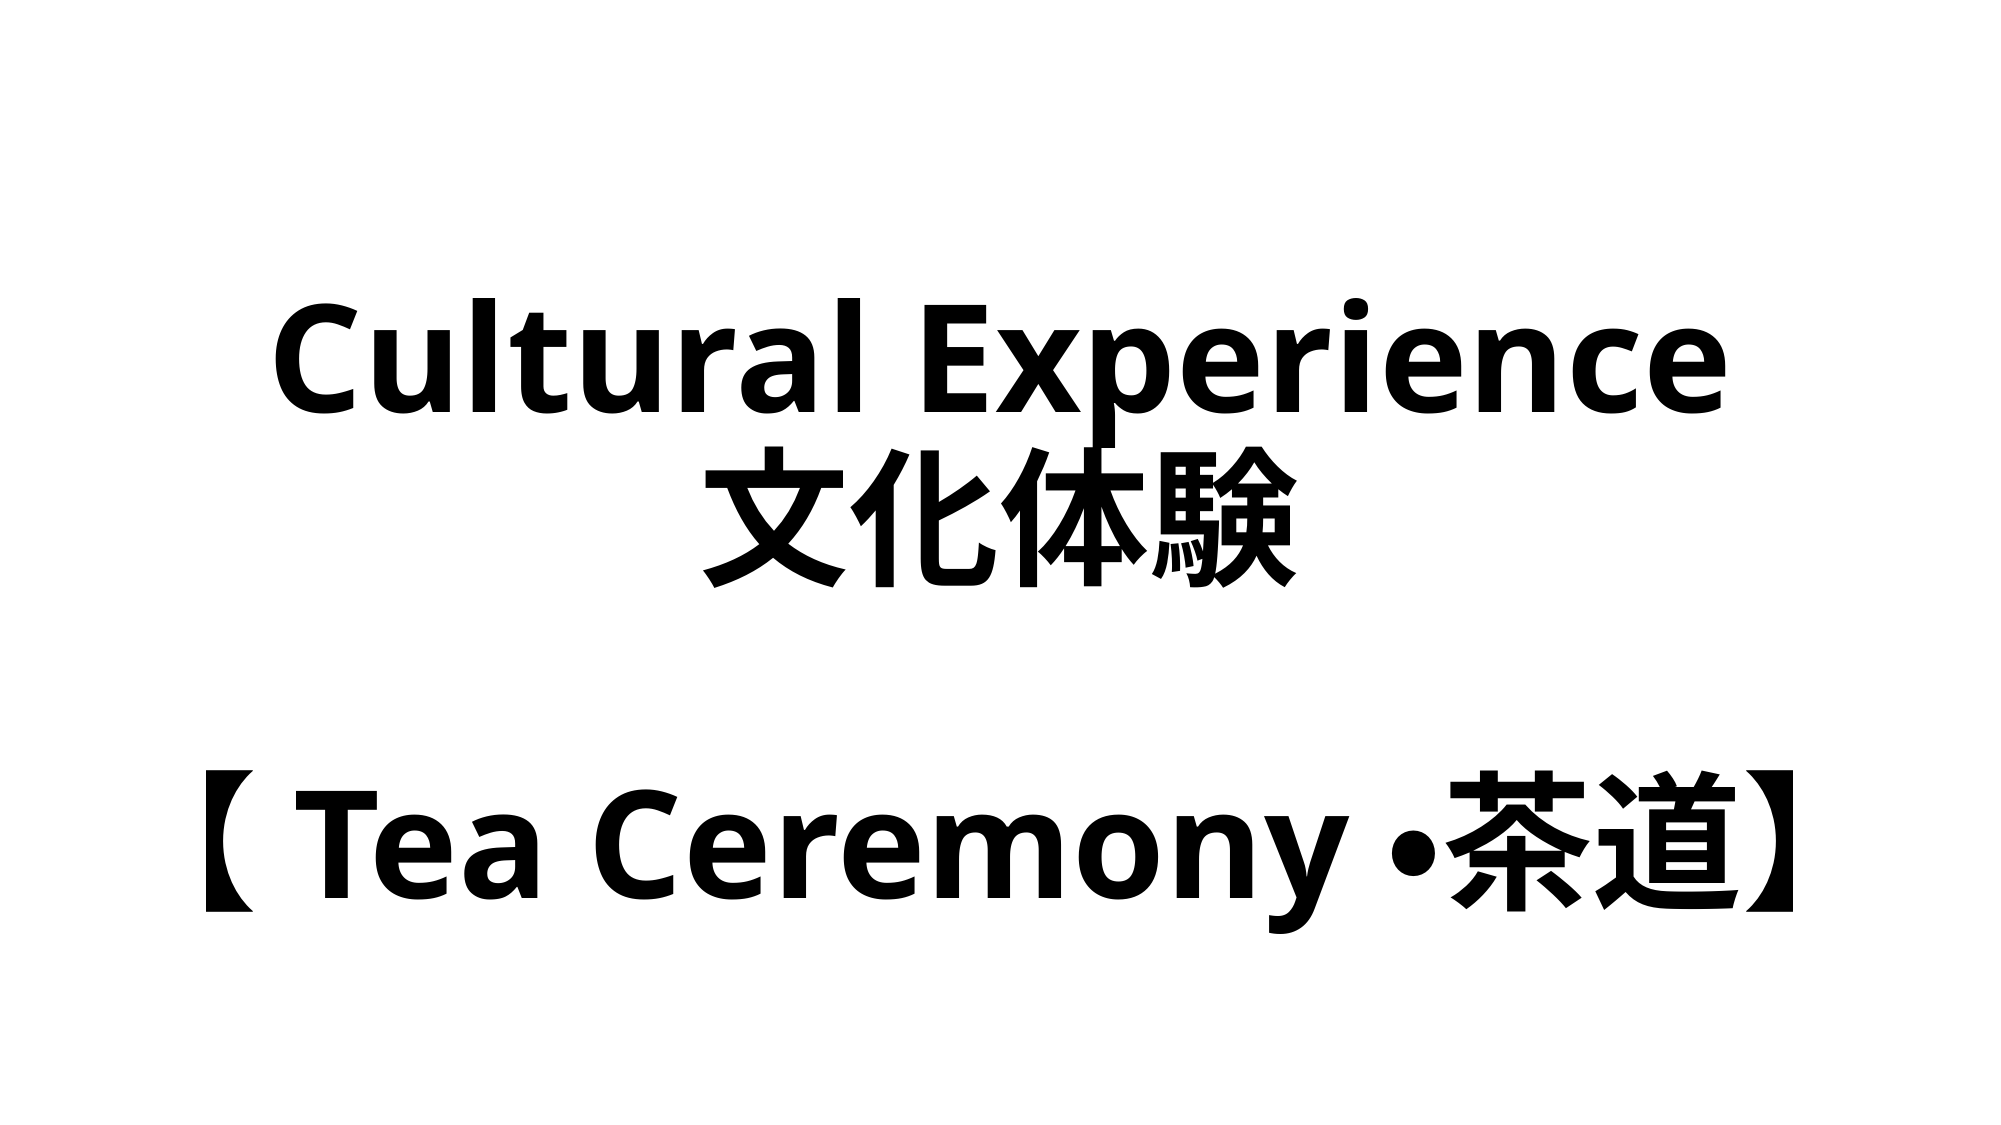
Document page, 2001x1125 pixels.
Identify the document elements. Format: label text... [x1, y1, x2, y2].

title Cultural Experience 文化体験 【Tea Ceremony・茶道】 [0, 421, 2000, 939]
